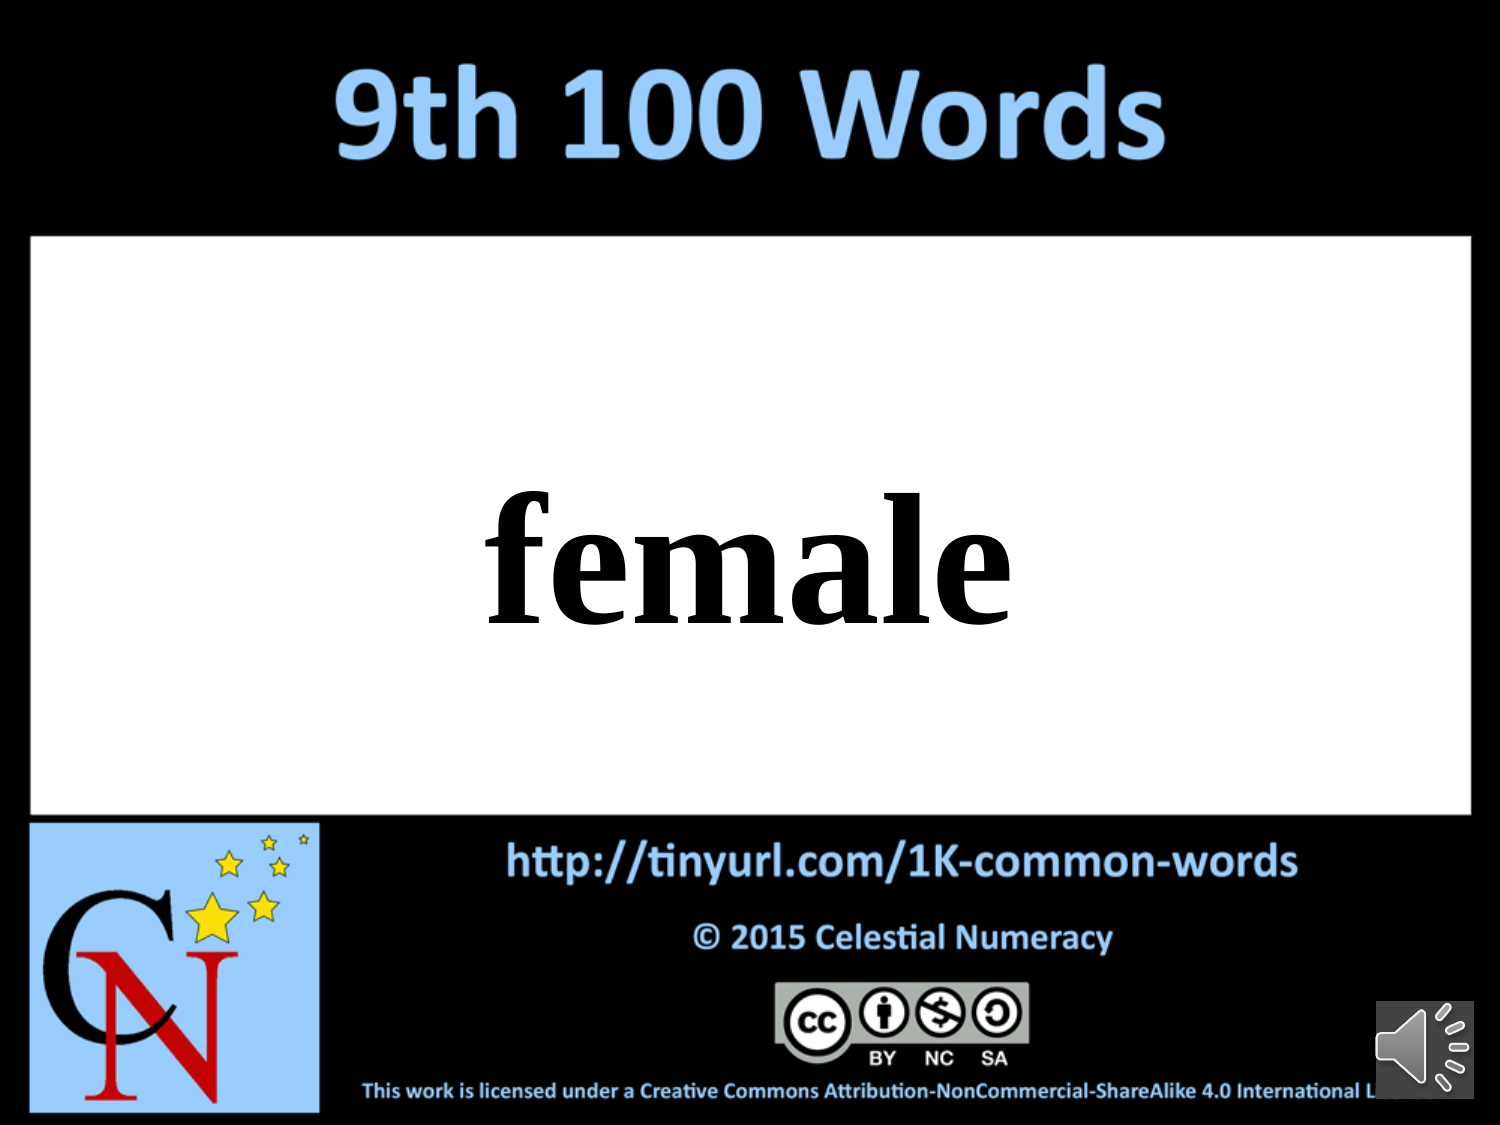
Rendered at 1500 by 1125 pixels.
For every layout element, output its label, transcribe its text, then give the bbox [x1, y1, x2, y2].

title female [103, 453, 1397, 672]
picture [0, 0, 1500, 1125]
